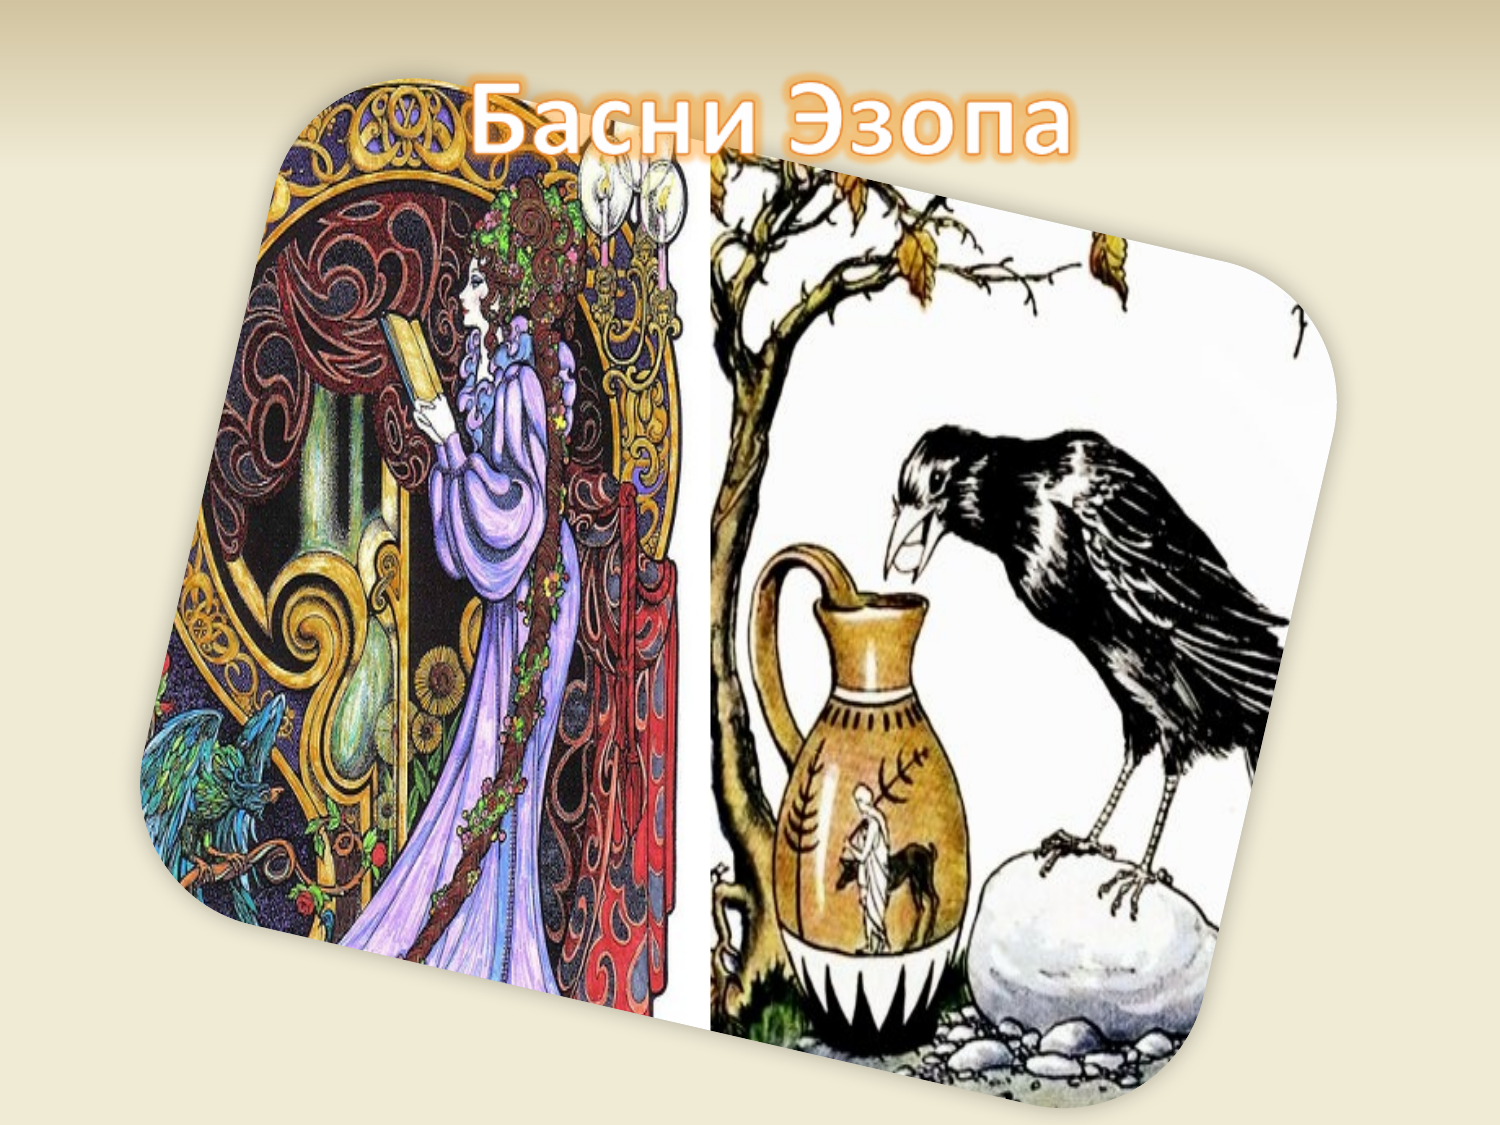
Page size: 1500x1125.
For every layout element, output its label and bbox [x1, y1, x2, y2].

picture [140, 0, 1337, 1109]
